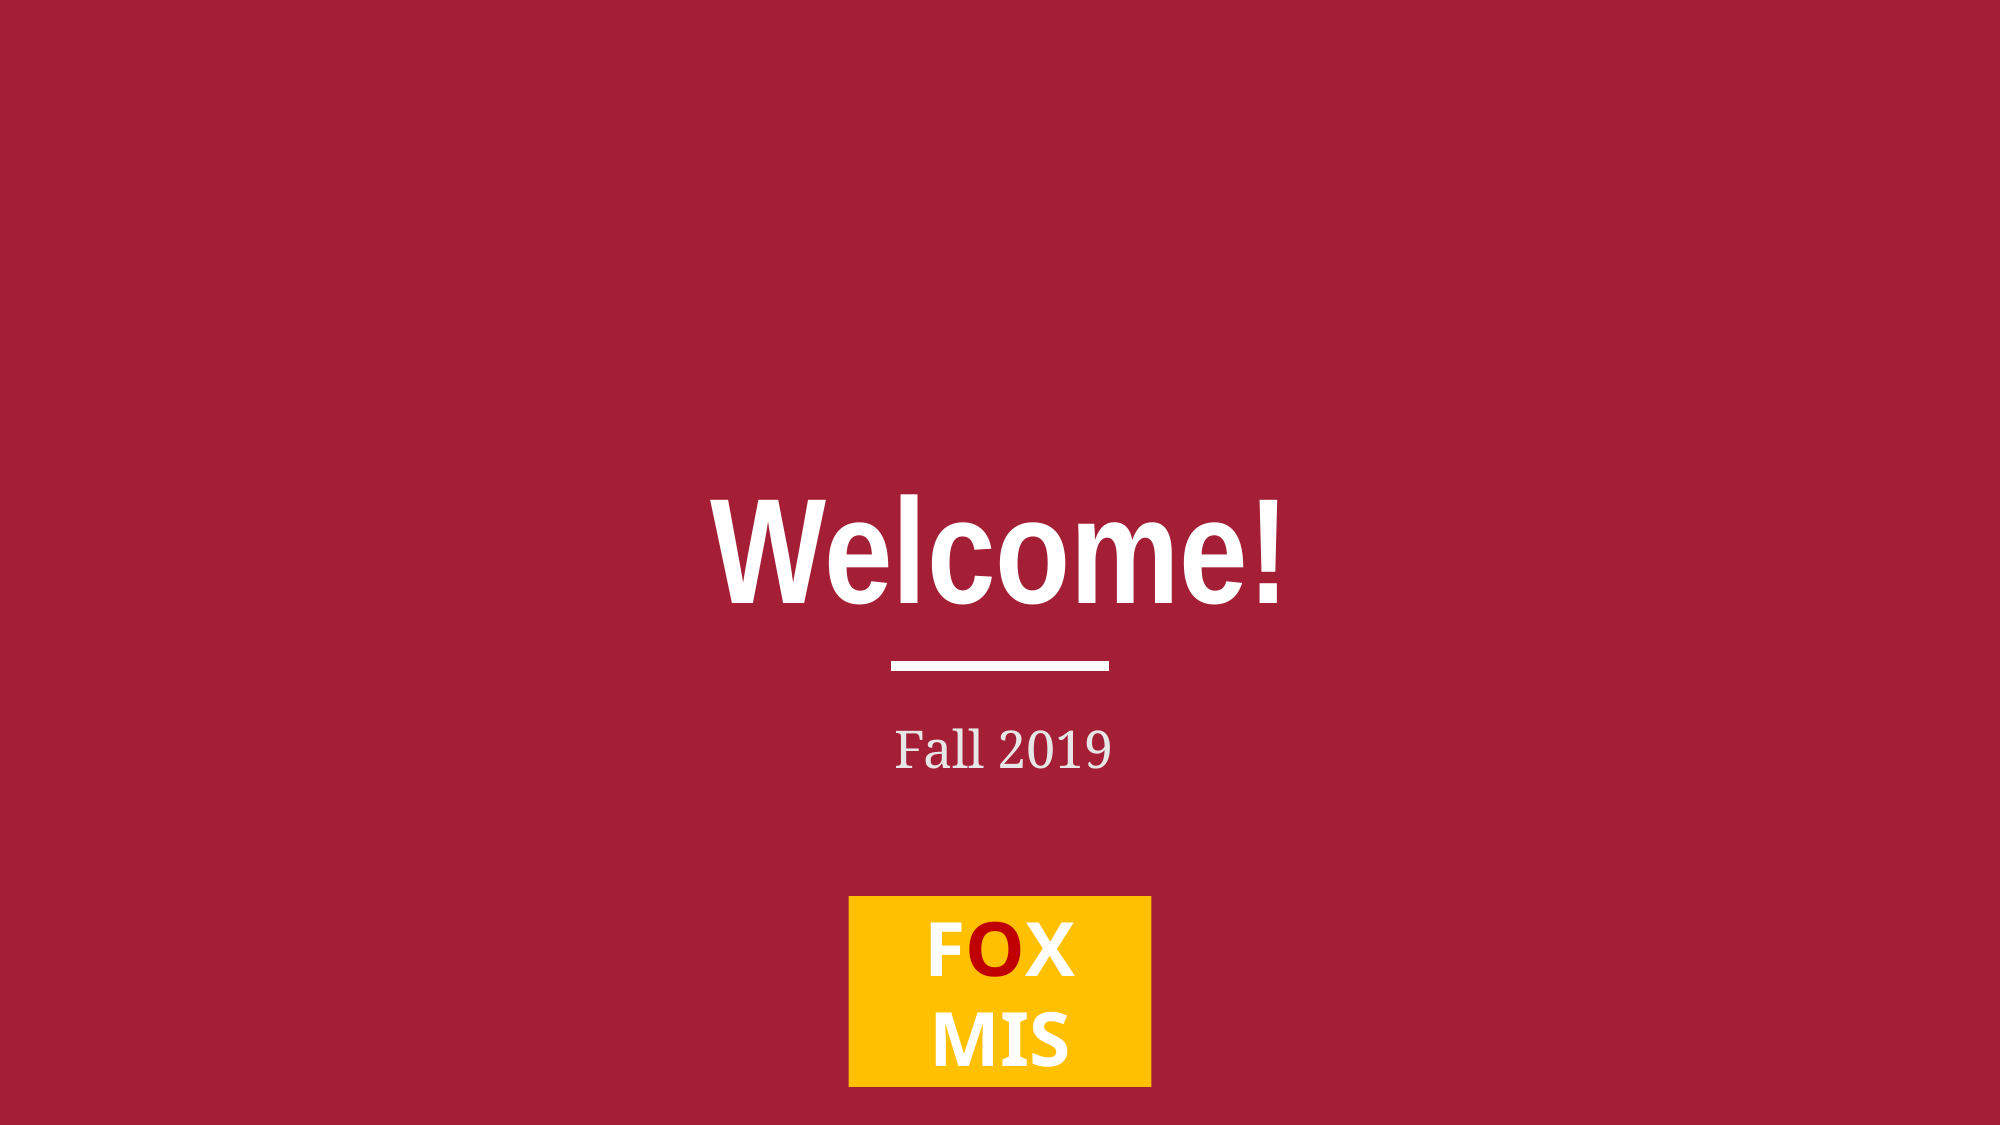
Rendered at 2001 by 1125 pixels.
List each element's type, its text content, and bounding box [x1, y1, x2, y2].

text_box FOX MIS [846, 894, 1154, 1089]
title Welcome! [99, 384, 1901, 644]
subtitle Fall 2019 [99, 716, 1901, 853]
